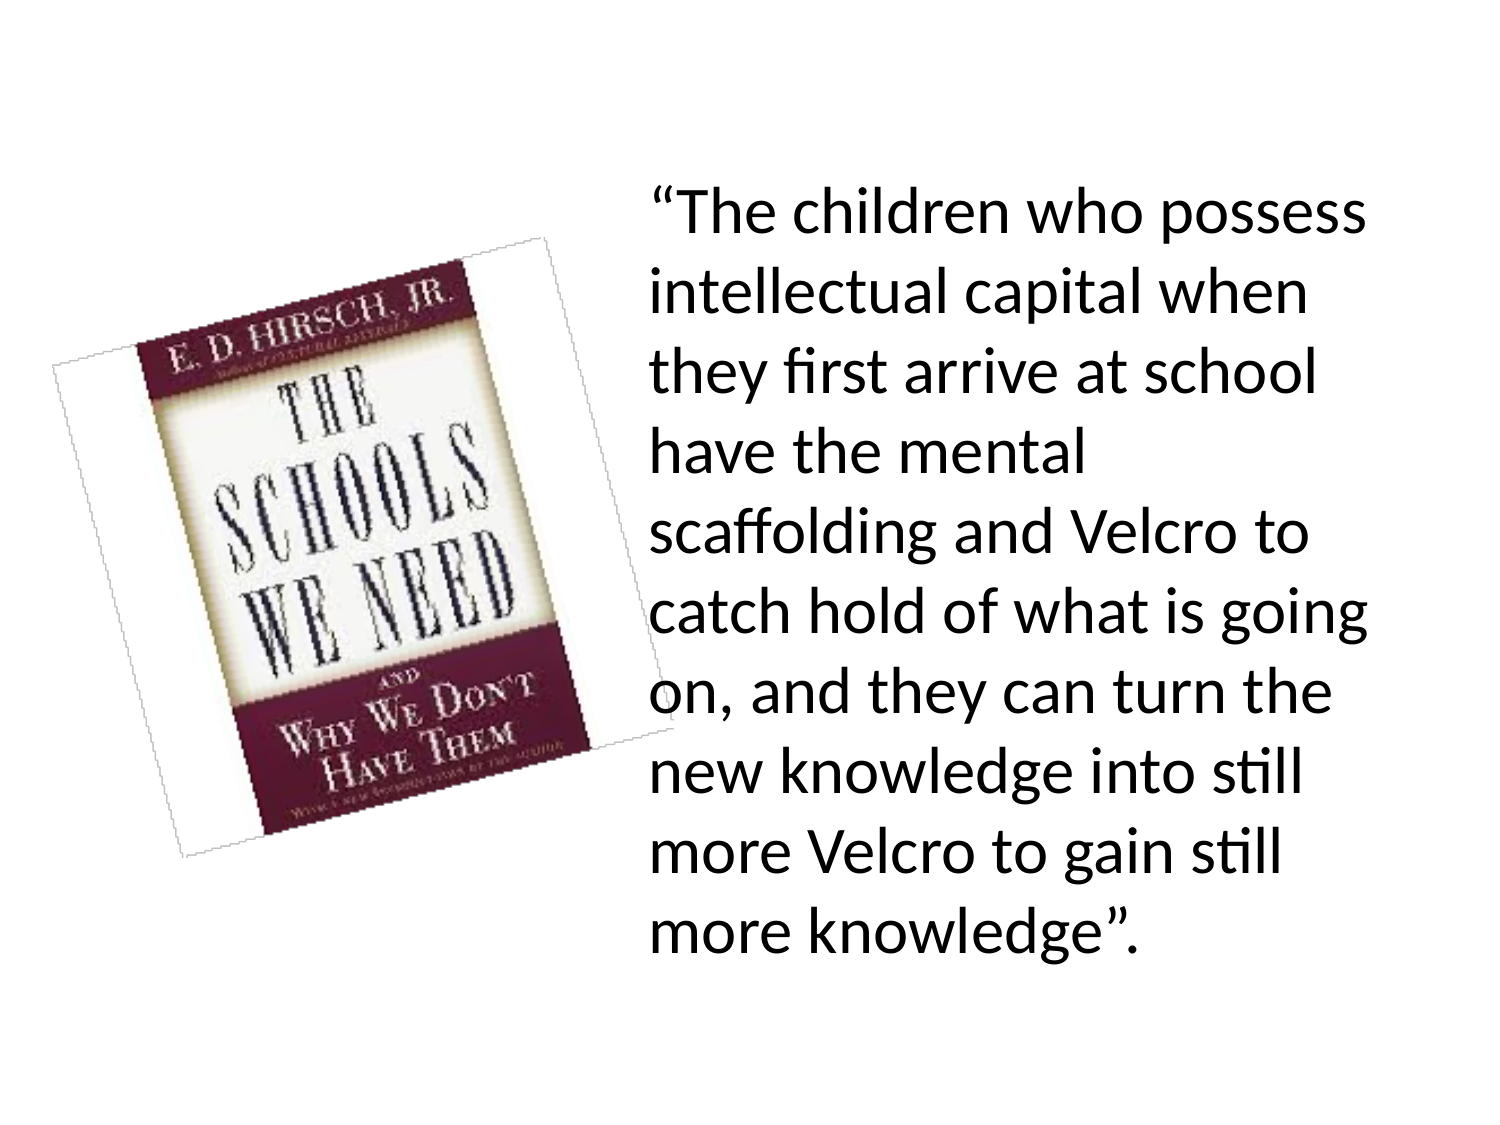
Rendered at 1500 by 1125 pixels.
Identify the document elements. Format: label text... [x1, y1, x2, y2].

text_box “The children who possess intellectual capital when they first arrive at school have the mental scaffolding and Velcro to catch hold of what is going on, and they can turn the new knowledge into still more Velcro to gain still more knowledge”. [633, 159, 1407, 975]
picture [53, 237, 633, 858]
